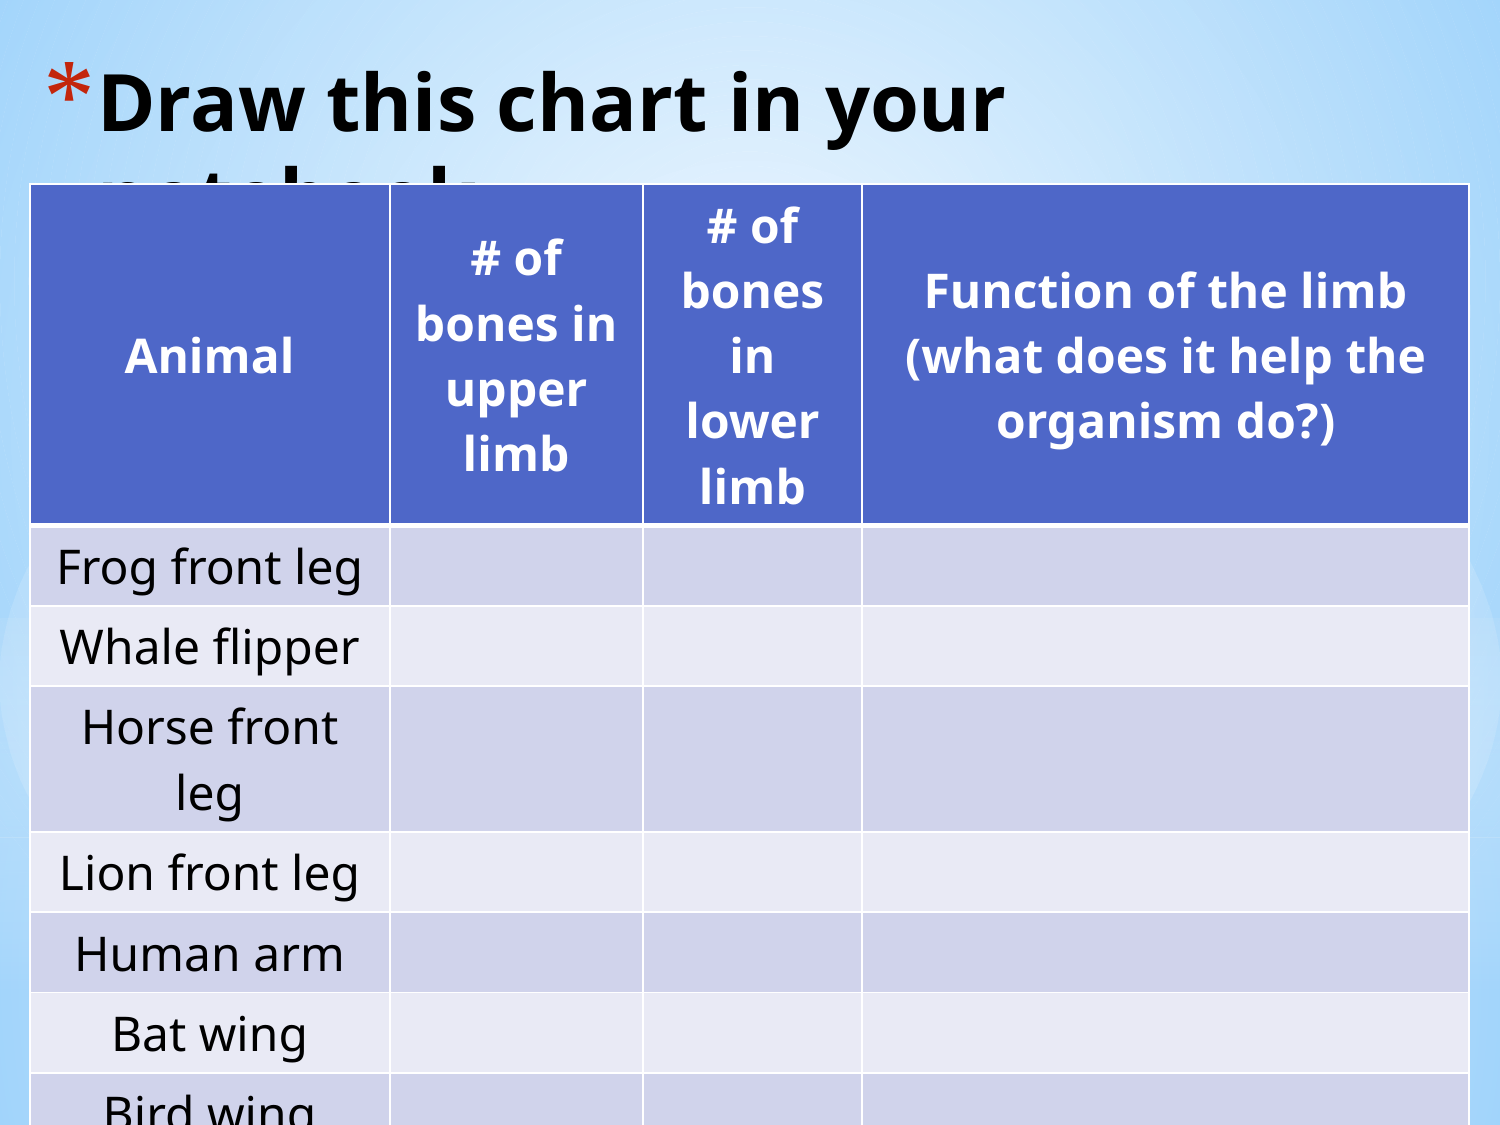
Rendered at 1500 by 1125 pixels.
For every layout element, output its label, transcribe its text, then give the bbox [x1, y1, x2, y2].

table_cell Frog front leg [31, 528, 389, 605]
table_cell Whale flipper [31, 607, 389, 685]
table_cell [391, 993, 642, 1072]
table_cell [644, 993, 861, 1072]
table_cell Lion front leg [31, 833, 389, 911]
table_cell [863, 528, 1468, 605]
table_cell [391, 913, 642, 992]
table_cell Human arm [31, 913, 389, 992]
table_header Animal [31, 185, 389, 523]
table_cell [391, 528, 642, 605]
table_cell [644, 913, 861, 992]
table_cell [863, 687, 1468, 831]
table_cell [391, 1074, 642, 1125]
table_cell [391, 607, 642, 685]
table_cell Bat wing [31, 993, 389, 1072]
table_header # of bones in lower limb [644, 185, 861, 523]
table_cell [863, 993, 1468, 1072]
table_cell [863, 1074, 1468, 1125]
table_cell Bird wing [31, 1074, 389, 1125]
table_cell [863, 833, 1468, 911]
table_header Function of the limb (what does it help the organism do?) [863, 185, 1468, 523]
table_header # of bones in upper limb [391, 185, 642, 523]
table_cell [644, 833, 861, 911]
table_cell [644, 1074, 861, 1125]
table_cell Horse front leg [31, 687, 389, 831]
table_cell [644, 687, 861, 831]
table_cell [644, 528, 861, 605]
table_cell [391, 833, 642, 911]
table_cell [863, 913, 1468, 992]
title Draw this chart in your notebook… [29, 45, 1454, 173]
table_cell [863, 607, 1468, 685]
table_cell [644, 607, 861, 685]
table_cell [391, 687, 642, 831]
